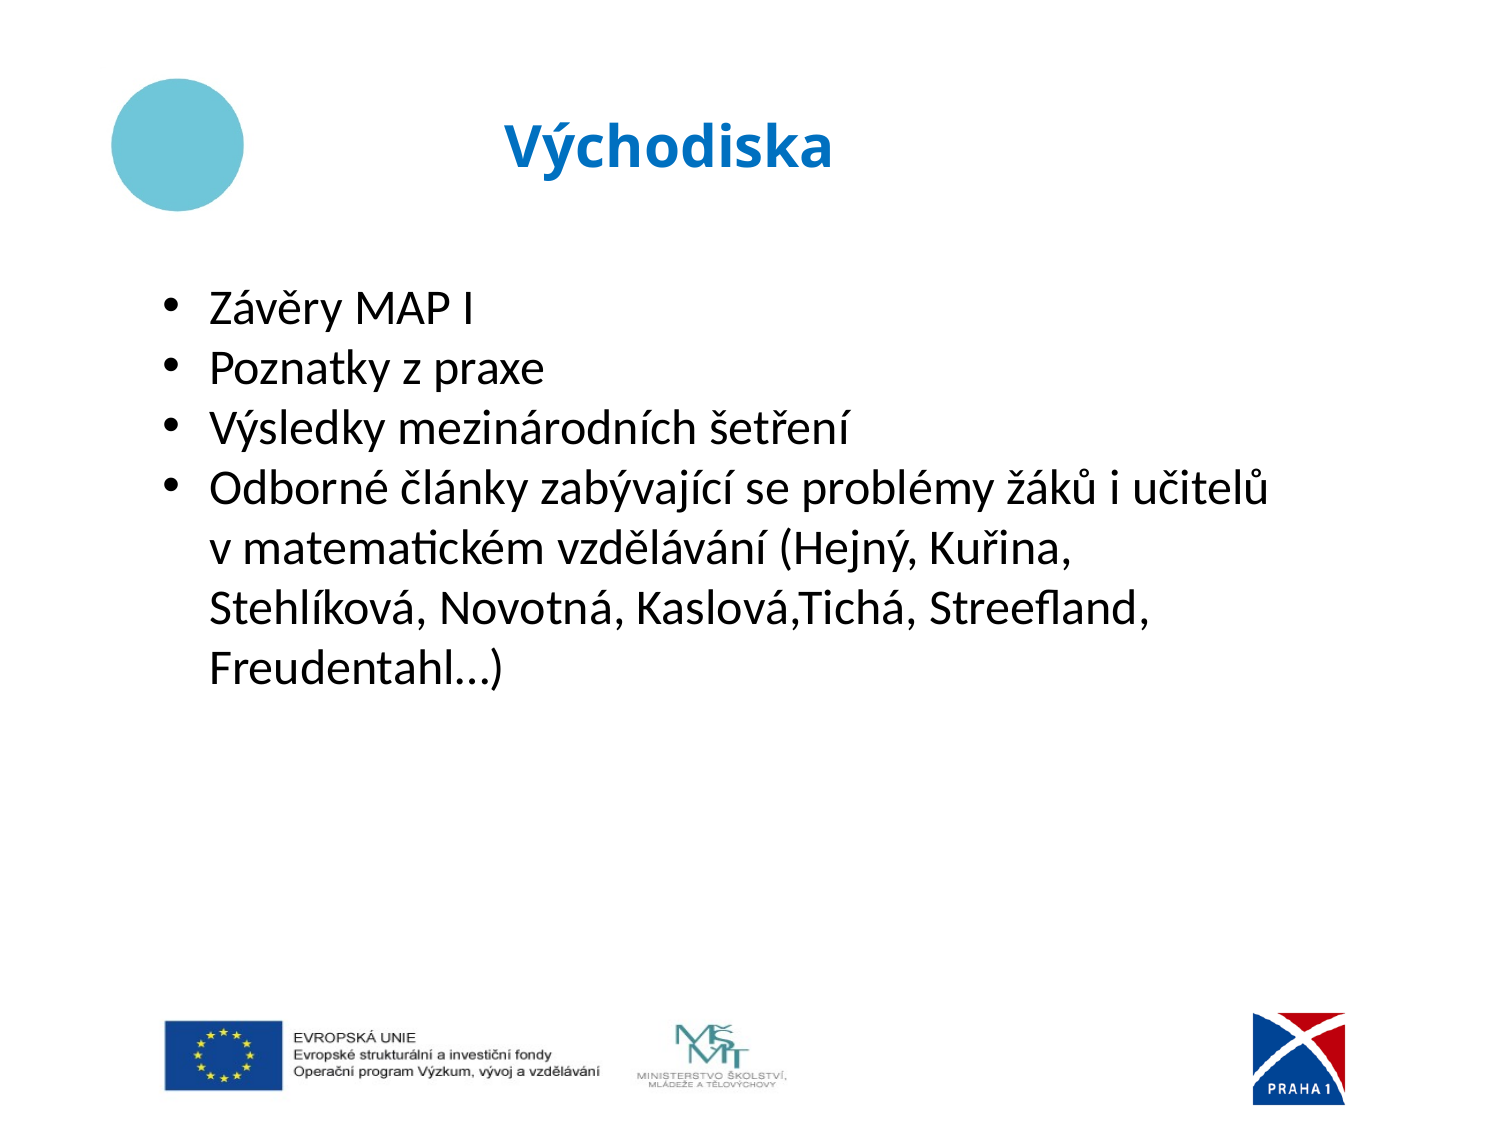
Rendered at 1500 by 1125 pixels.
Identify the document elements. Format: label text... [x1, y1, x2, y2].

picture [100, 67, 255, 222]
picture [1234, 994, 1363, 1123]
text_box Východiska [490, 101, 1069, 187]
text_box Závěry MAP I Poznatky z praxe Výsledky mezinárodních šetření Odborné články zabývající se problémy žáků i učitelů v matematickém vzdělávání (Hejný, Kuřina, Stehlíková, Novotná, Kaslová,Tichá, Streefland, Freudentahl…) [147, 267, 1306, 987]
picture [123, 987, 821, 1125]
